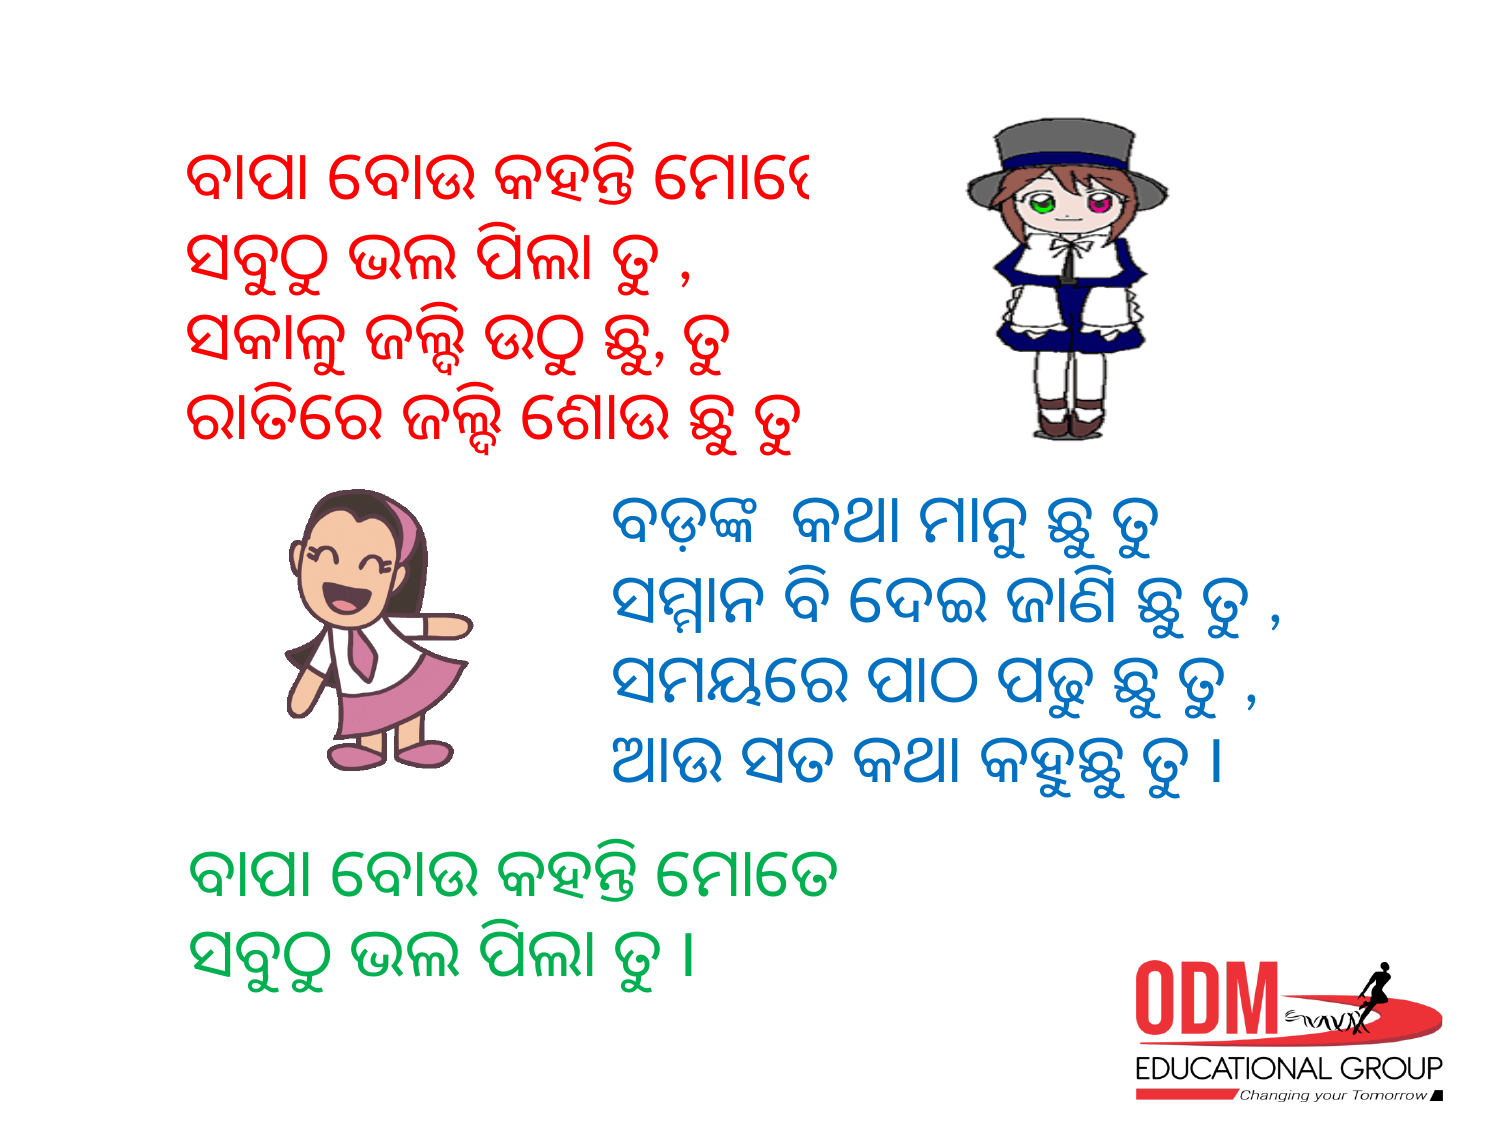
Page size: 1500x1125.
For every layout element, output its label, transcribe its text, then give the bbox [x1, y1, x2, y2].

text_box ବାପା ବୋଉ କହନ୍ତି ମୋତେ ସବୁଠୁ ଭଲ ପିଲା ତୁ , ସକାଳୁ ଜଲ୍ଦି ଉଠୁ ଛୁ, ତୁ ରାତିରେ ଜଲ୍ଦି ଶୋଉ ଛୁ ତୁ I [171, 125, 922, 460]
text_box ବାପା ବୋଉ କହନ୍ତି ମୋତେ ସବୁଠୁ ଭଲ ପିଲା ତୁ I [173, 822, 924, 997]
picture [1136, 960, 1443, 1102]
picture [265, 464, 506, 786]
text_box ବଡ଼ଙ୍କ କଥା ମାନୁ ଛୁ ତୁ ସମ୍ମାନ ବି ଦେଇ ଜାଣି ଛୁ ତୁ , ସମୟରେ ପାଠ ପଢୁ ଛୁ ତୁ , ଆଉ ସତ କଥା କହୁଛୁ ତୁ I [596, 468, 1347, 803]
picture [808, 105, 1259, 448]
